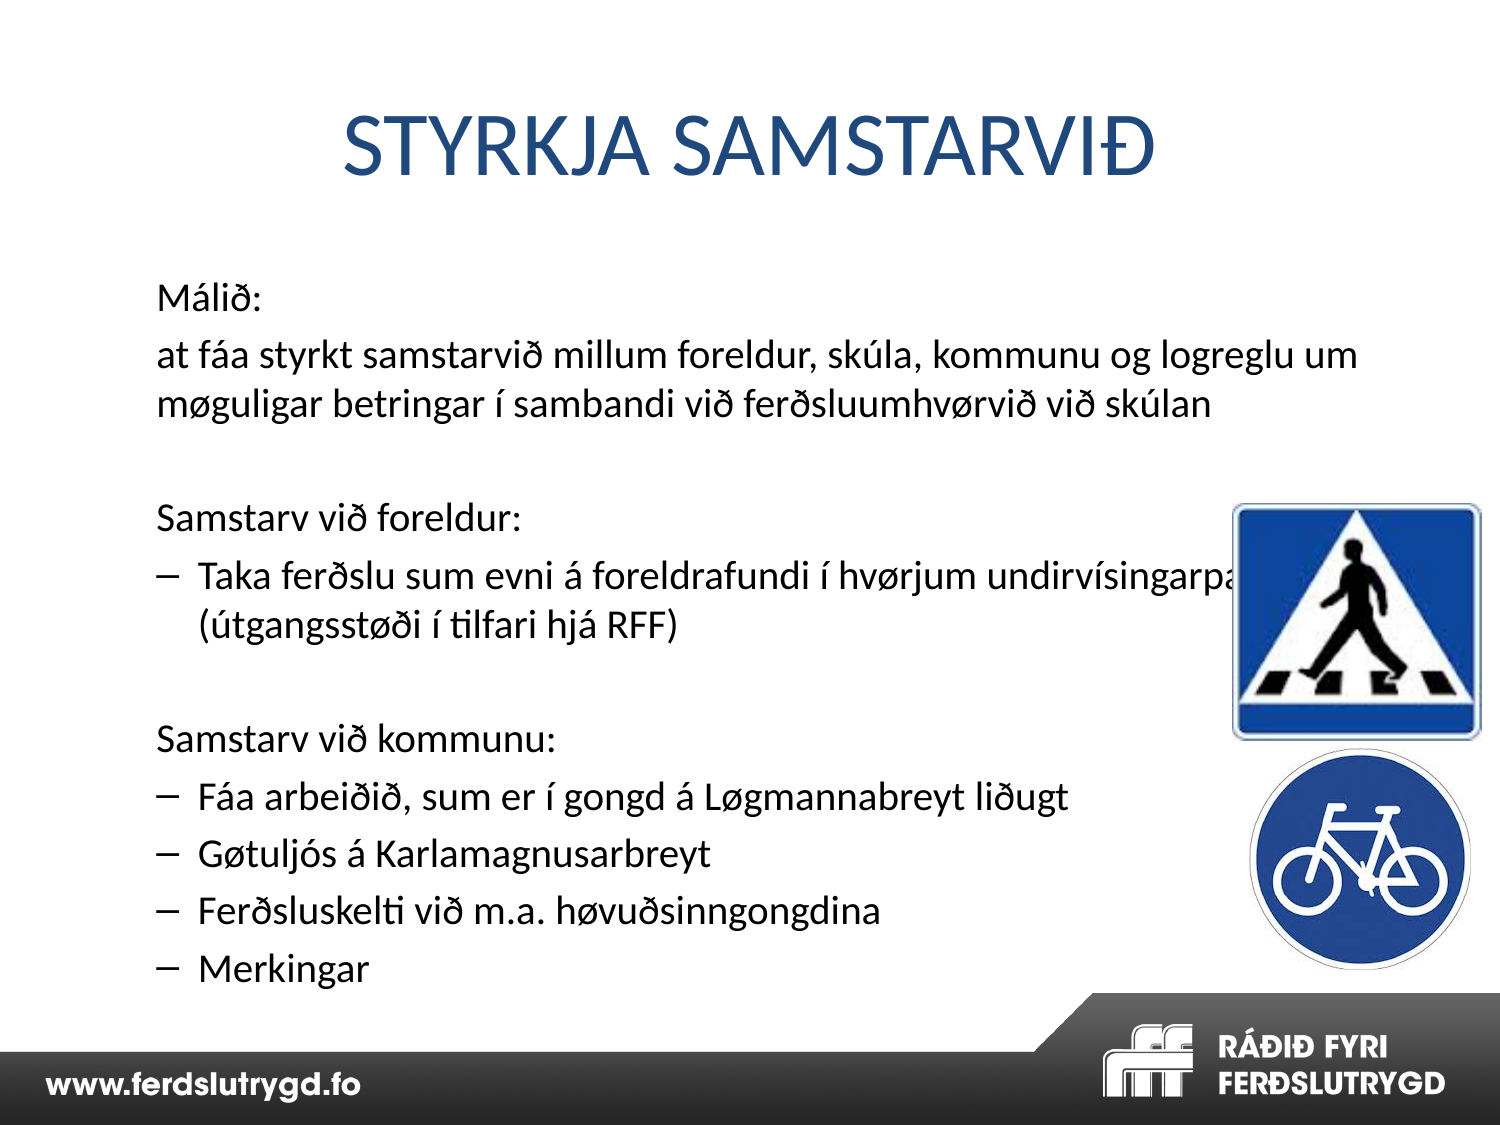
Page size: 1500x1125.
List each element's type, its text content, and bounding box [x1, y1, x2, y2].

picture [0, 503, 1500, 1125]
title STYRKJA SAMSTARVIÐ [75, 45, 1425, 233]
list Málið: at fáa styrkt samstarvið millum foreldur, skúla, kommunu og logreglu um møguligar betringar í sambandi við ferðsluumhvørvið við skúlan Samstarv við foreldur: Taka ferðslu sum evni á foreldrafundi í hvørjum undirvísingarparti (útgangsstøði í tilfari hjá RFF) Samstarv við kommunu: Fáa arbeiðið, sum er í gongd á Løgmannabreyt liðugt Gøtuljós á Karlamagnusarbreyt Ferðsluskelti við m.a. høvuðsinngongdina Merkingar [75, 262, 1425, 991]
